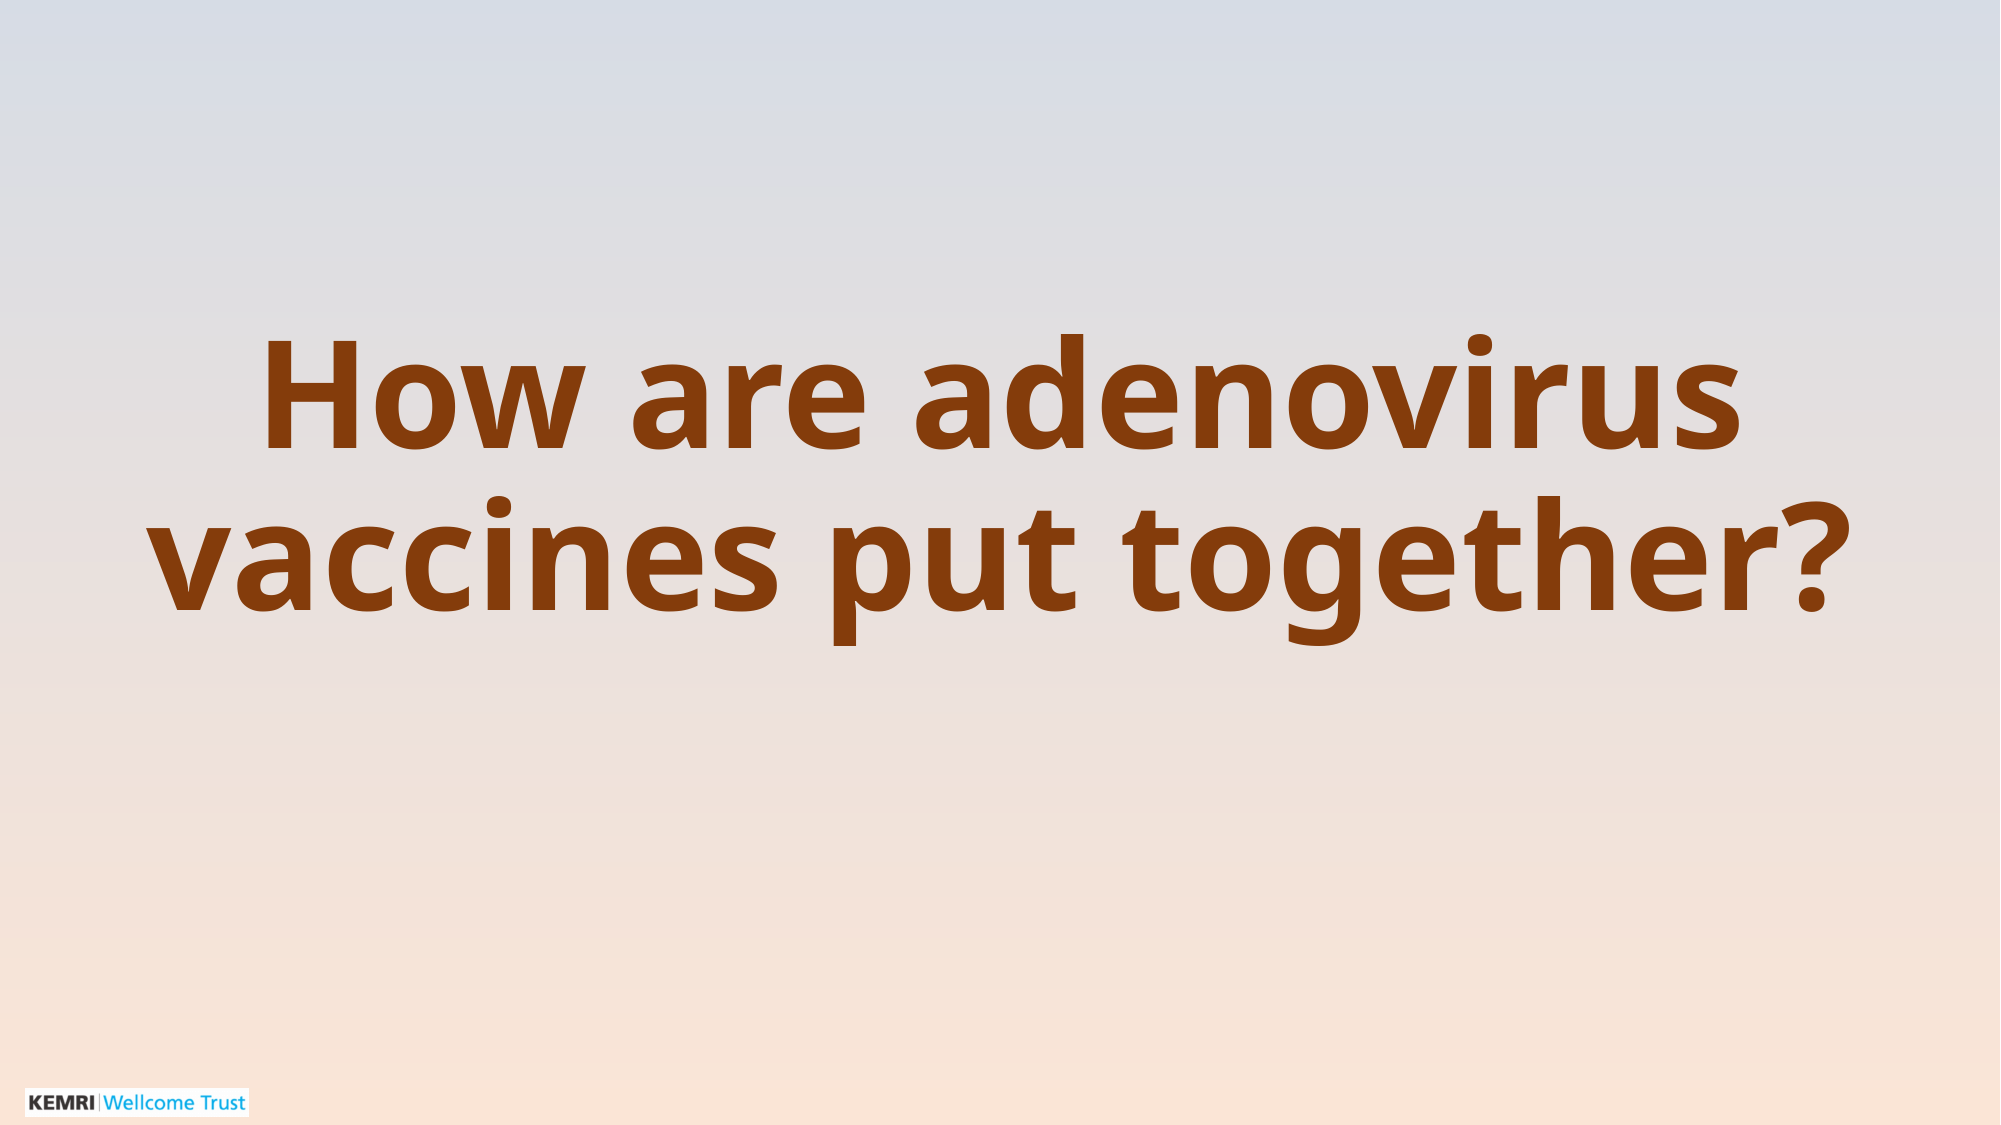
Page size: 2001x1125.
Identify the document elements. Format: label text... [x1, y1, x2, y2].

picture [25, 1088, 249, 1117]
text_box How are adenovirus vaccines put together? [66, 360, 1934, 602]
